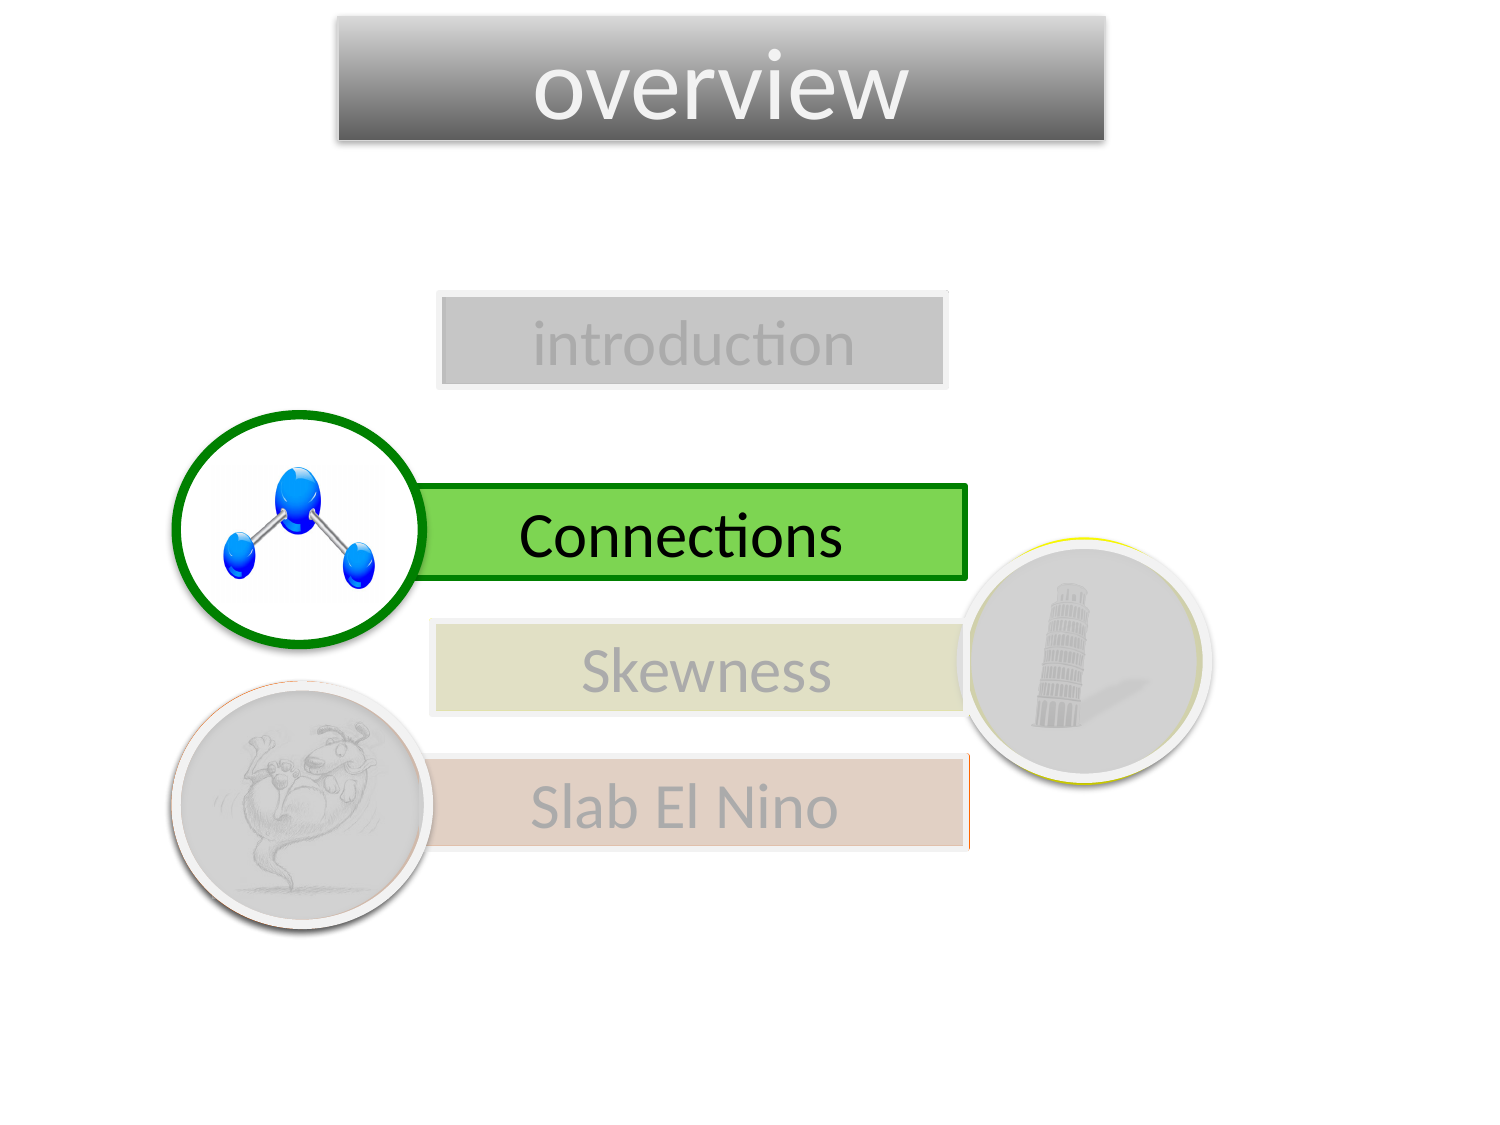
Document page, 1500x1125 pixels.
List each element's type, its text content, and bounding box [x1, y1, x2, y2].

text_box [175, 293, 1208, 925]
title overview [337, 16, 1106, 141]
